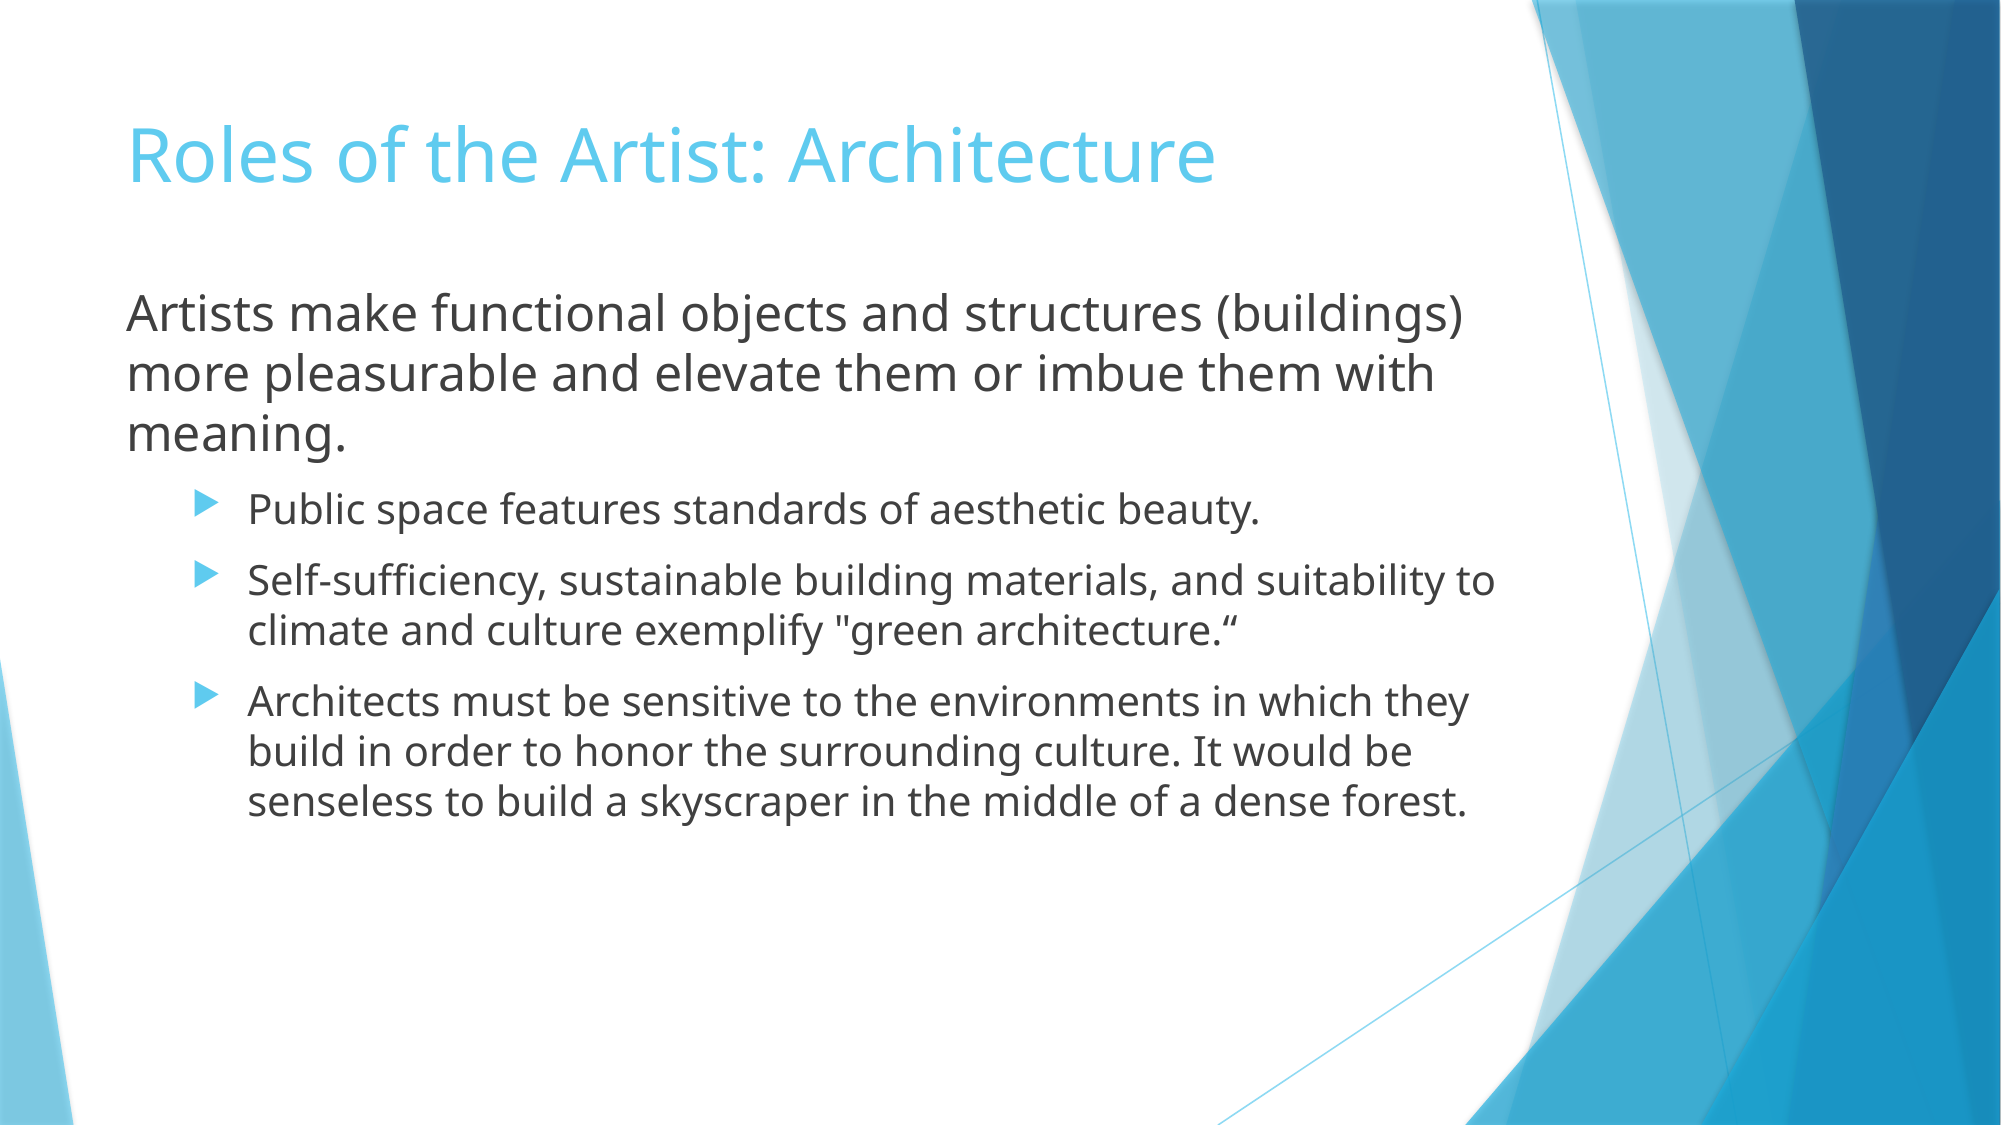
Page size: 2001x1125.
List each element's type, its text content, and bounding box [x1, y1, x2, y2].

list Artists make functional objects and structures (buildings) more pleasurable and elevate them or imbue them with meaning. Public space features standards of aesthetic beauty. Self-sufficiency, sustainable building materials, and suitability to climate and culture exemplify "green architecture.“ Architects must be sensitive to the environments in which they build in order to honor the surrounding culture. It would be senseless to build a skyscraper in the middle of a dense forest. [111, 274, 1522, 1088]
title Roles of the Artist: Architecture [111, 99, 1522, 274]
